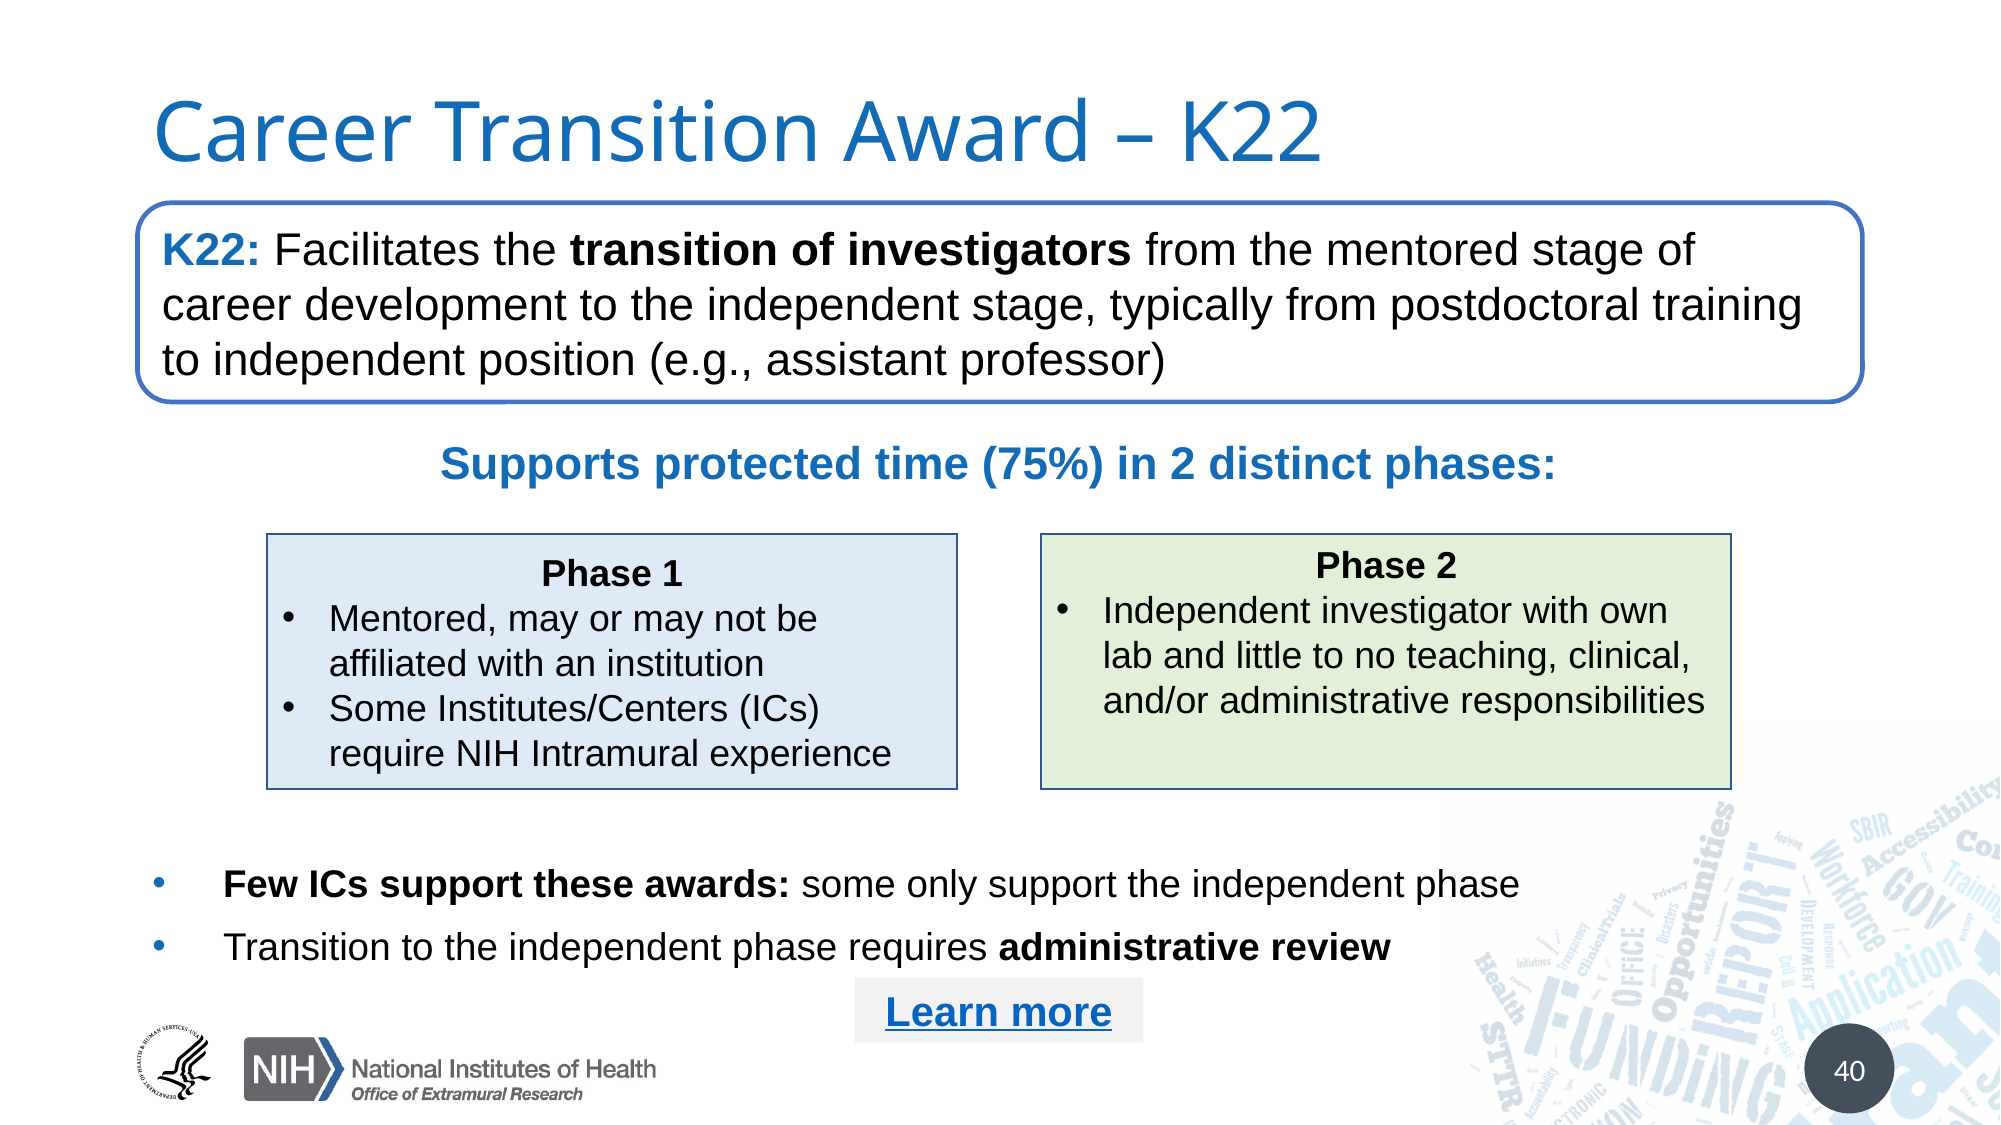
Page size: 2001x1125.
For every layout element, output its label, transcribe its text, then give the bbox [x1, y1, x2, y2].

text_box Phase 1 Mentored, may or may not be affiliated with an institution Some Institutes/Centers (ICs) require NIH Intramural experience [266, 533, 958, 790]
picture [137, 1025, 211, 1100]
text_box Few ICs support these awards: some only support the independent phase Transition to the independent phase requires administrative review [137, 851, 1907, 978]
text_box Phase 2 Independent investigator with own lab and little to no teaching, clinical, and/or administrative responsibilities [1040, 533, 1732, 790]
picture [233, 1023, 663, 1110]
list Supports protected time (75%) in 2 distinct phases: [410, 426, 1588, 493]
text_box K22: Facilitates the transition of investigators from the mentored stage of career development to the independent stage, typically from postdoctoral training to independent position (e.g., assistant professor) [136, 201, 1864, 403]
title Career Transition Award – K22 [137, 59, 1863, 209]
text_box Learn more [854, 978, 1144, 1043]
